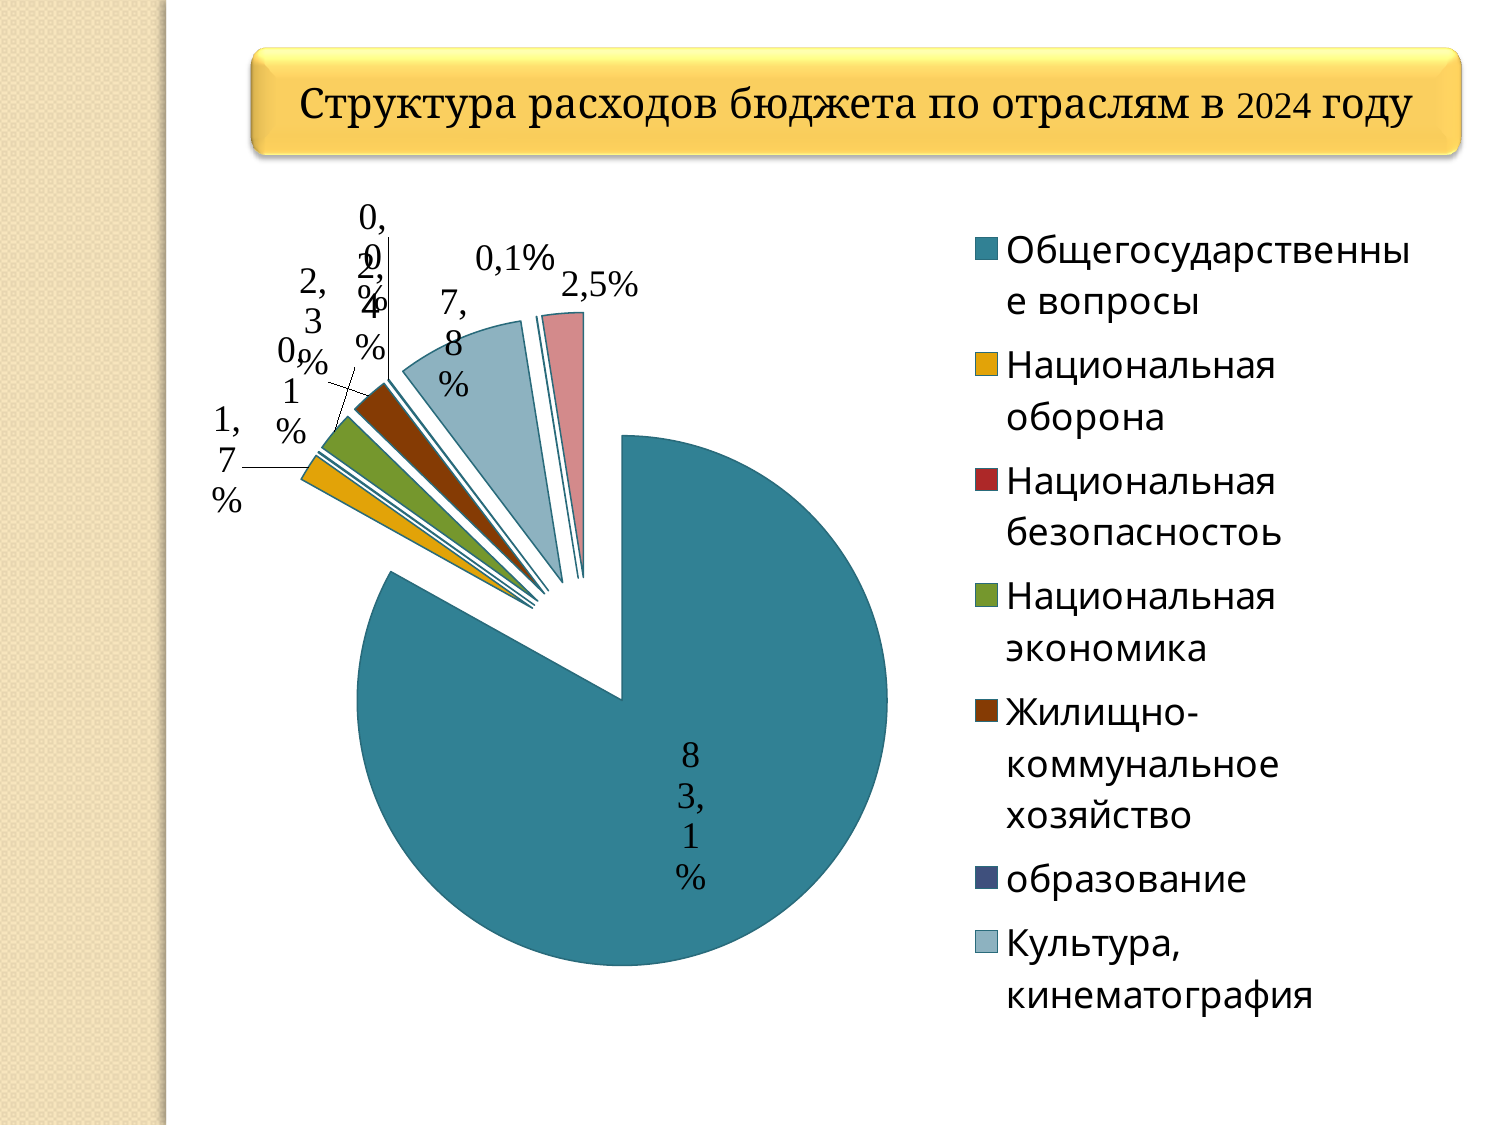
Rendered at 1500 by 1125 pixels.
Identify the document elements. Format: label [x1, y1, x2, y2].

chart [171, 196, 1454, 1038]
text_box [241, 42, 1469, 170]
